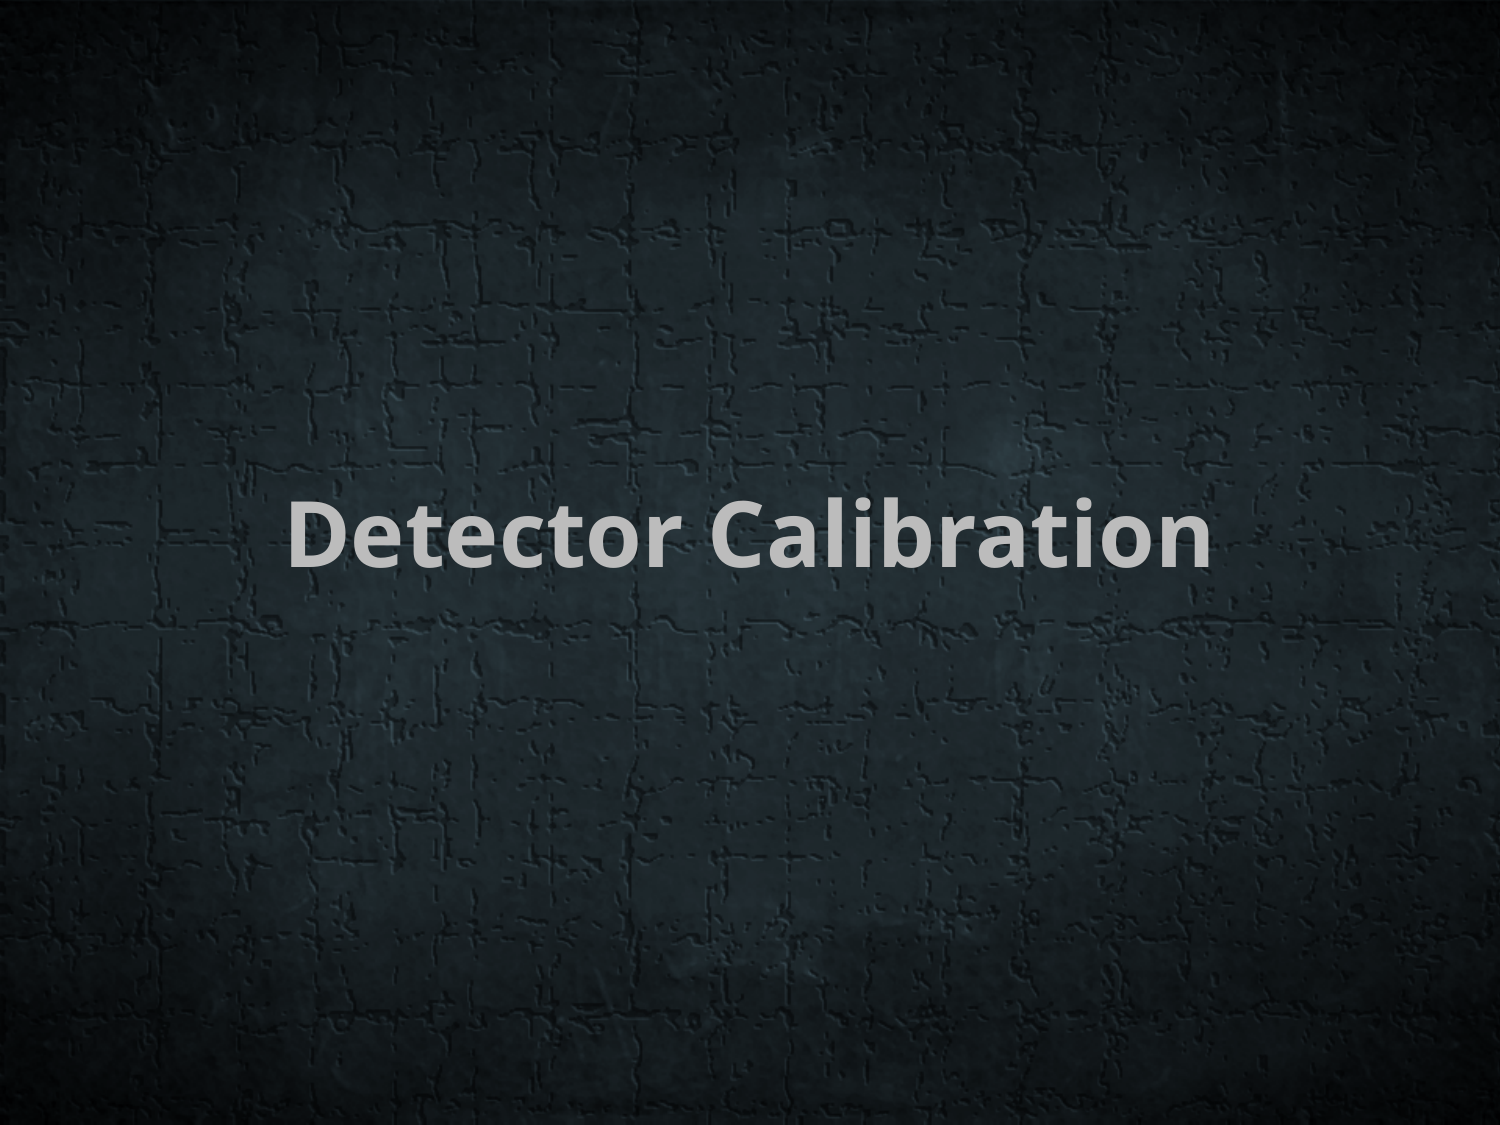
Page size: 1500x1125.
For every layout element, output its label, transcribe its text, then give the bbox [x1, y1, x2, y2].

title Detector Calibration [75, 437, 1425, 625]
